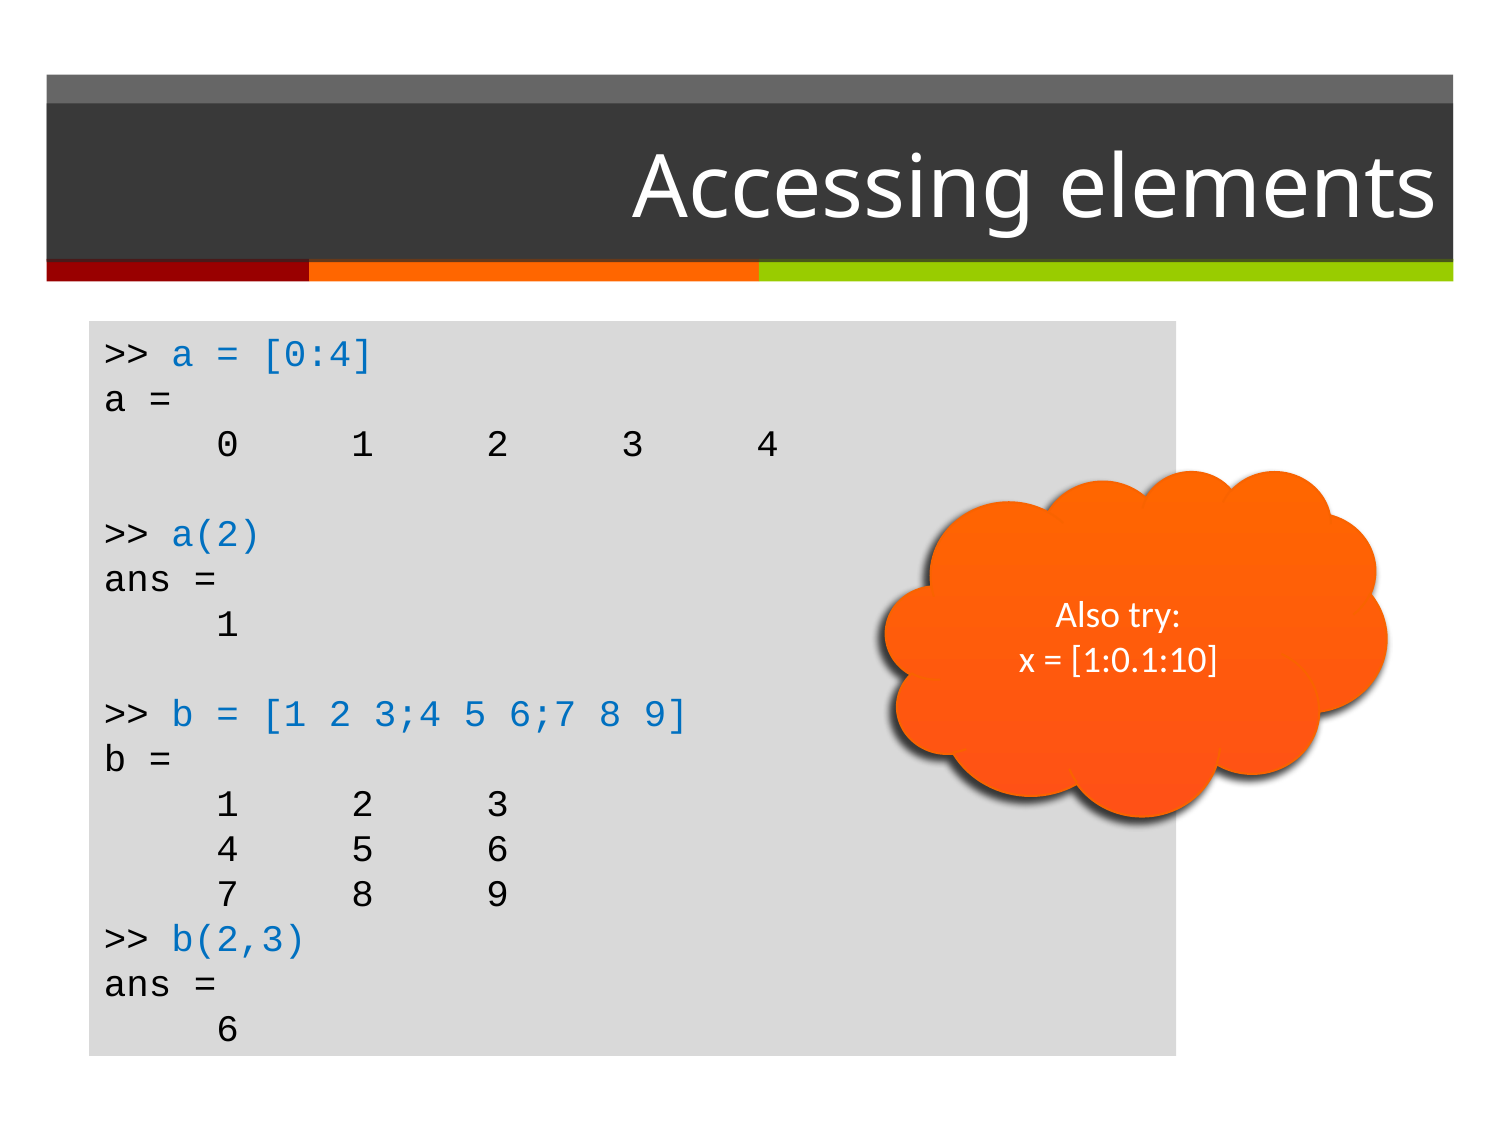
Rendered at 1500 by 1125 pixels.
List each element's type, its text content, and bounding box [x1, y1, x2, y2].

text_box >> a = [0:4] a = 0 1 2 3 4 >> a(2) ans = 1 >> b = [1 2 3;4 5 6;7 8 9] b = 1 2 3 4 5 6 7 8 9 >> b(2,3) ans = 6 [89, 321, 1177, 1056]
title Accessing elements [46, 103, 1454, 263]
text_box Also try: x = [1:0.1:10] [884, 470, 1388, 818]
